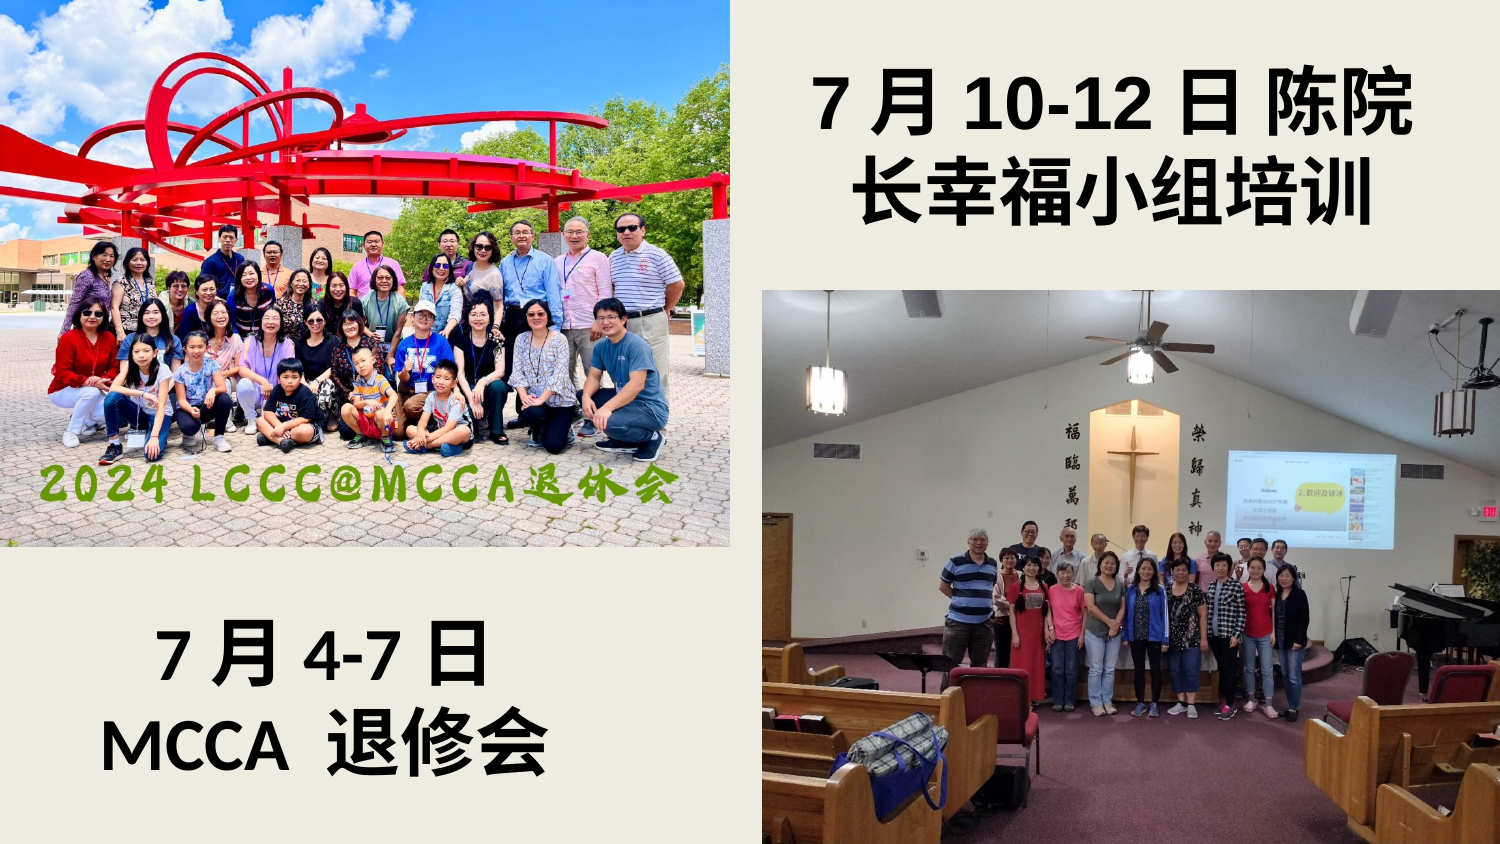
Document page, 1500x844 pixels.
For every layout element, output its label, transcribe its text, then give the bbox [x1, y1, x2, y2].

text_box 7月10-12日 陈院长幸福小组培训 [774, 46, 1450, 242]
picture [0, 0, 730, 547]
title 7月4-7日 MCCA 退修会 [49, 555, 601, 844]
picture [762, 290, 1500, 844]
